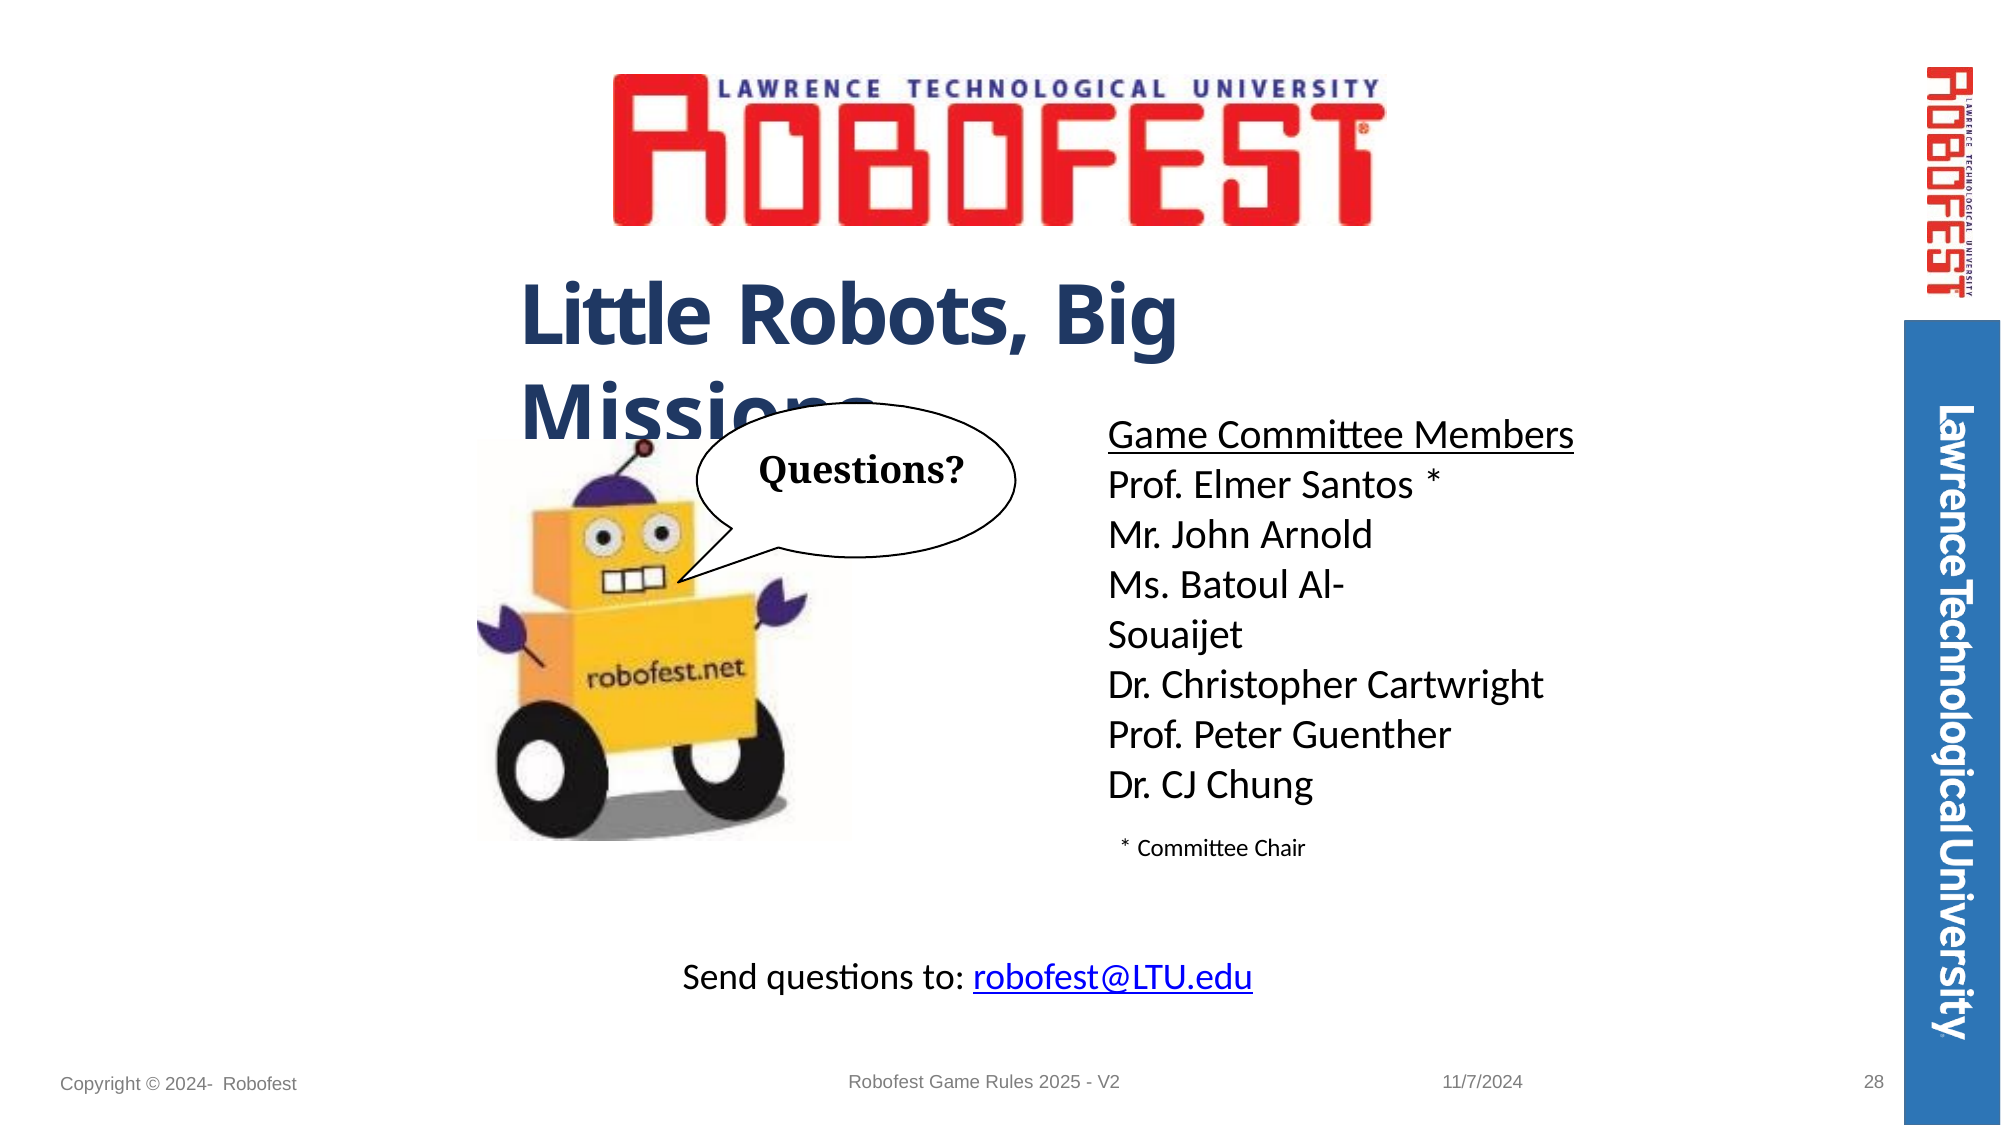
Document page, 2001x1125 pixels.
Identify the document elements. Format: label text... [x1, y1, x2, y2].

title Little Robots, Big Missions [516, 259, 1484, 462]
slide_number 28 [1857, 1069, 1894, 1125]
slide_number Copyright © 2024- Robofest [57, 1071, 301, 1125]
picture [1931, 406, 1974, 1040]
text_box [477, 401, 1017, 841]
text_box Game Committee Members [1105, 404, 1581, 458]
text_box Send questions to: robofest@LTU.edu [680, 949, 1260, 997]
text_box Prof. Elmer Santos * Mr. John Arnold Ms. Batoul Al-Souaijet Dr. Christopher Cartwright Prof. Peter Guenther Dr. CJ Chung * Committee Chair [1105, 454, 1554, 862]
footer 11/7/2024 [1440, 1069, 1529, 1125]
picture [613, 74, 1387, 226]
text_box Robofest Game Rules 2025 - V2 [846, 1069, 1122, 1093]
picture [1927, 67, 1973, 298]
